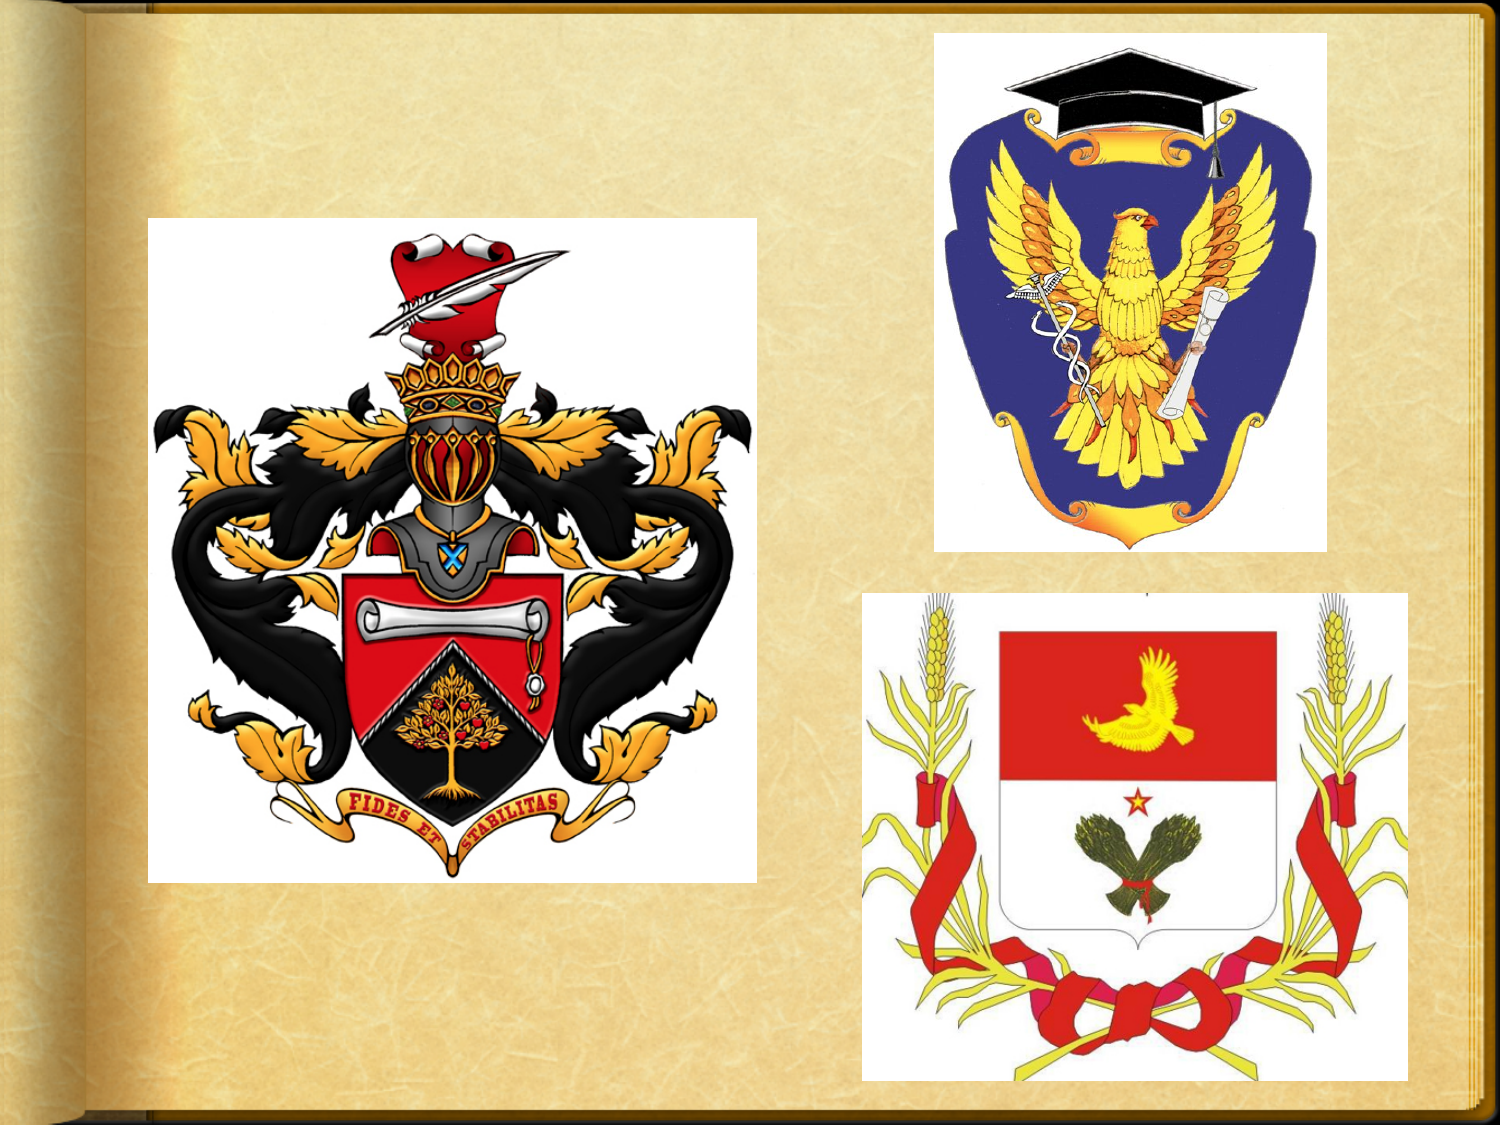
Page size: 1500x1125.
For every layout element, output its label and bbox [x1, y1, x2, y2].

list [0, 217, 1012, 884]
picture [0, 0, 1500, 1125]
